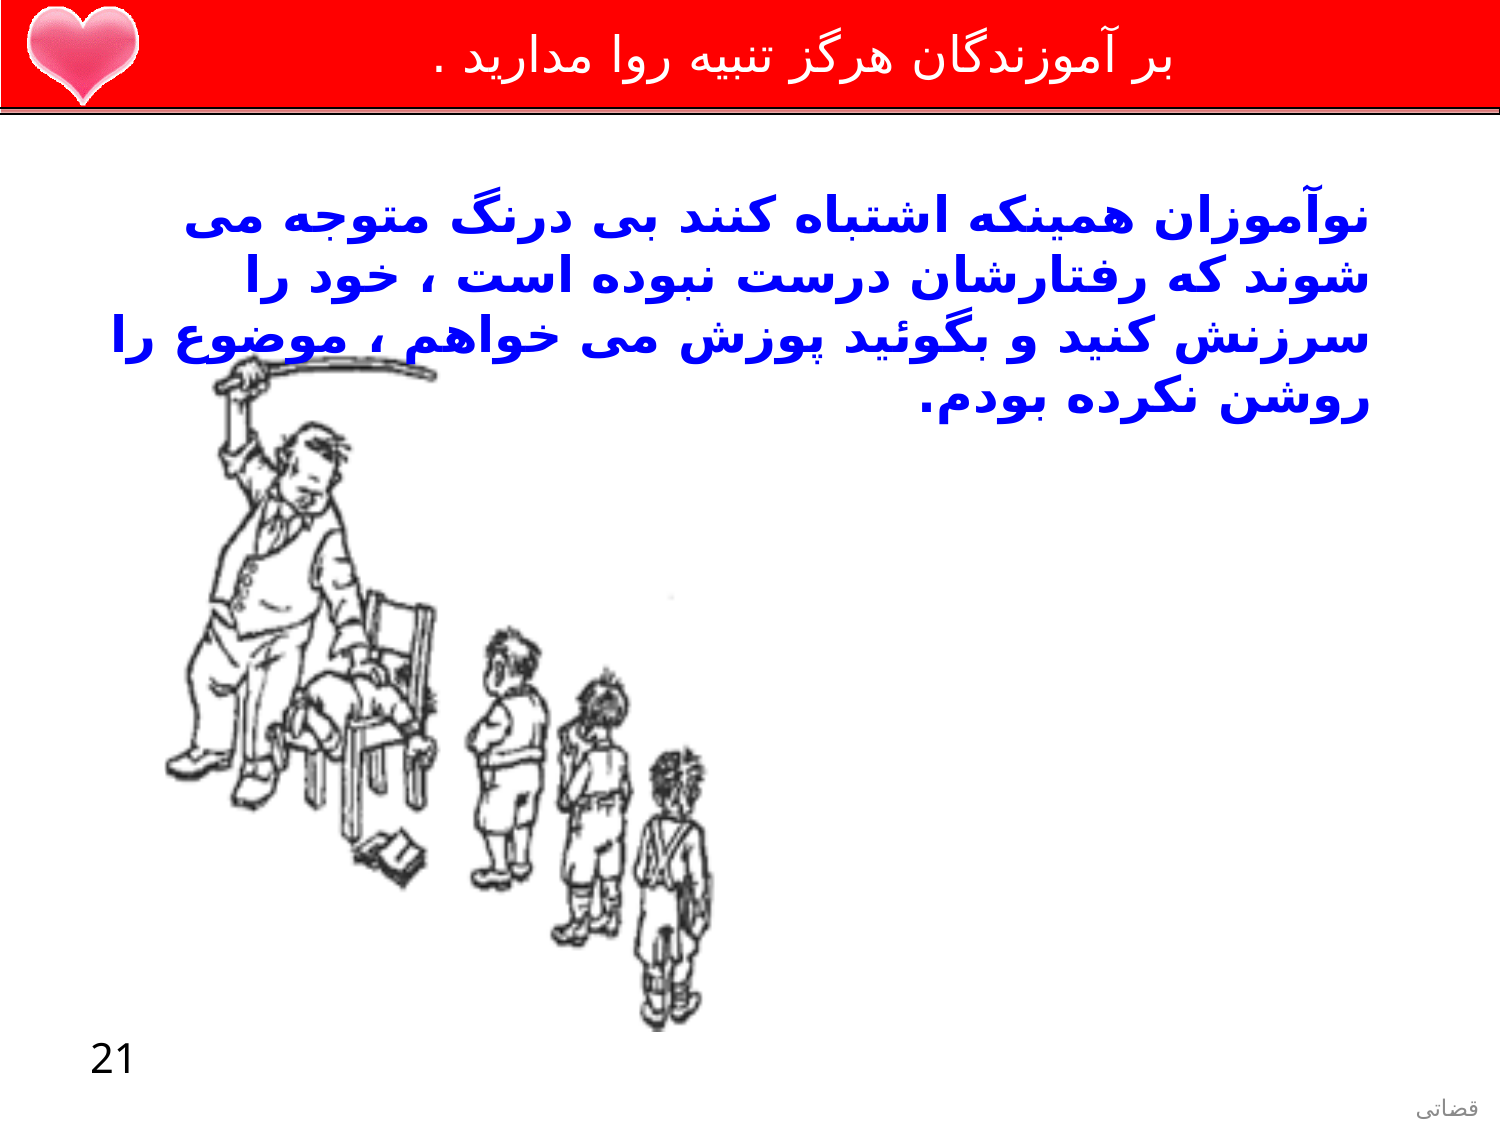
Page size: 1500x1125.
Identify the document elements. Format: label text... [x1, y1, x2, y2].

list نوآموزان همینکه اشتباه کنند بی درنگ متوجه می شوند که رفتارشان درست نبوده است ، خود را سرزنش کنید و بگوئید پوزش می خواهم ، موضوع را روشن نکرده بودم. [87, 174, 1388, 469]
picture [163, 351, 893, 1032]
slide_number 21 [74, 1024, 426, 1103]
picture [0, 0, 165, 138]
text_box بر آموزندگان هرگز تنبیه روا مدارید . [130, 14, 1493, 90]
